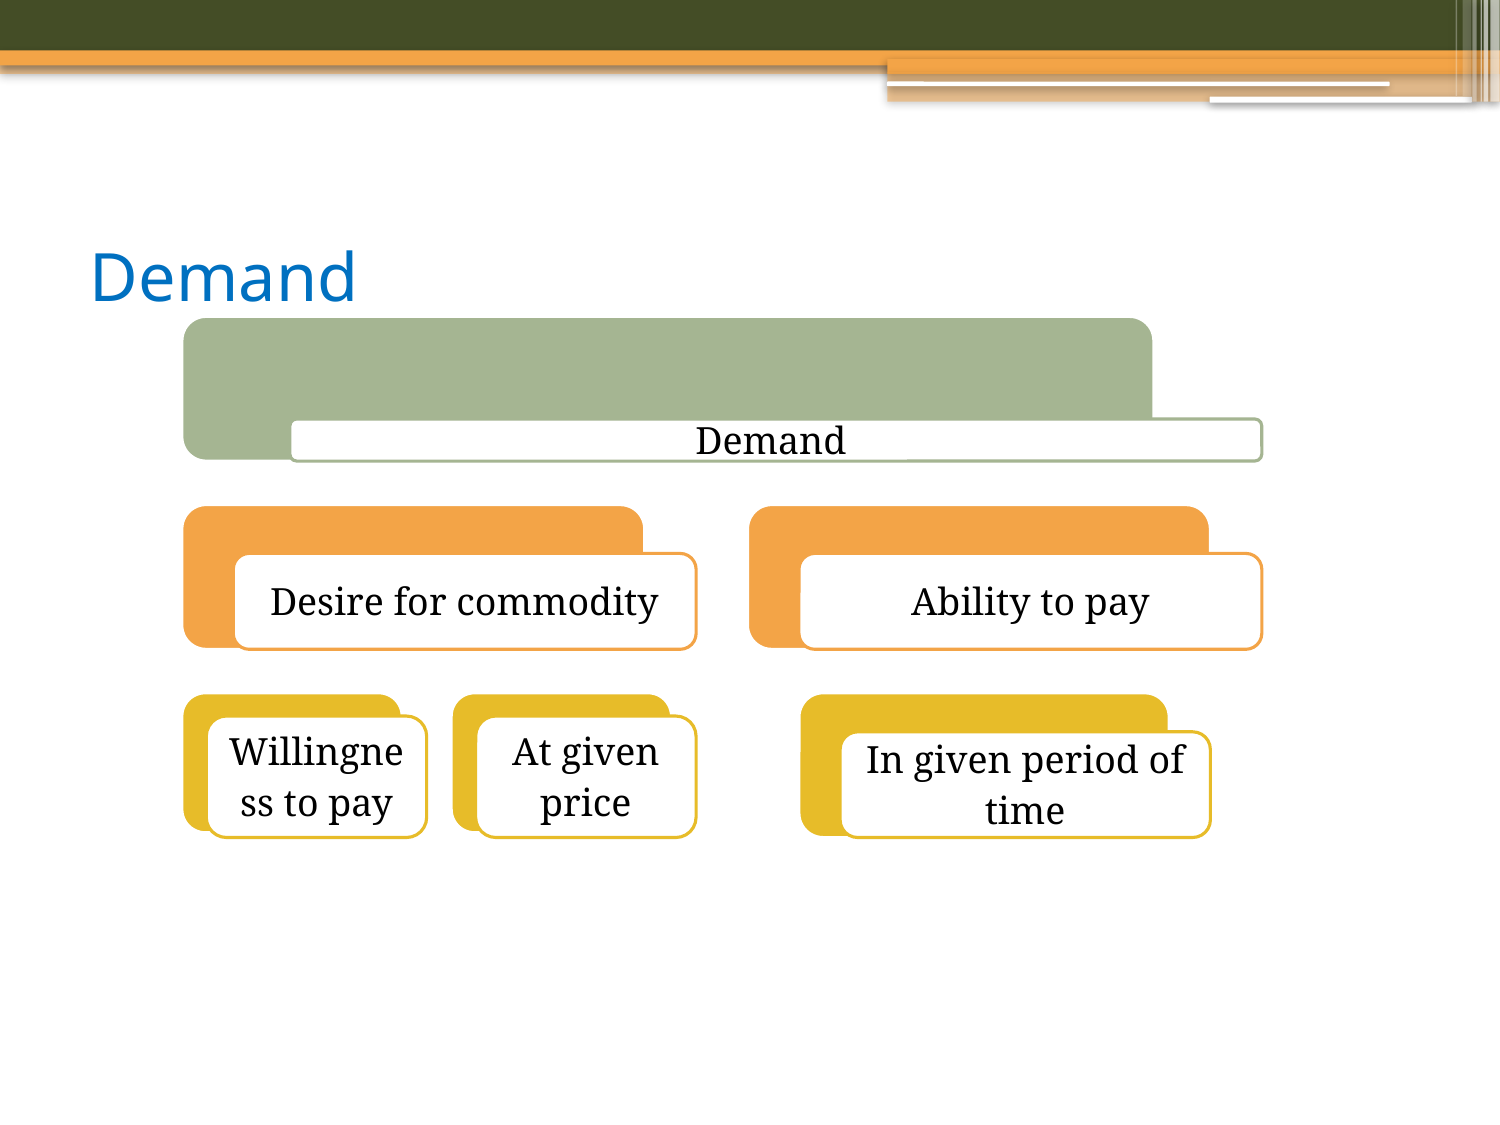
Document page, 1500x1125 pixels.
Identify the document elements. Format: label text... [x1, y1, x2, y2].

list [46, 316, 1398, 1026]
title Demand [75, 187, 1425, 363]
